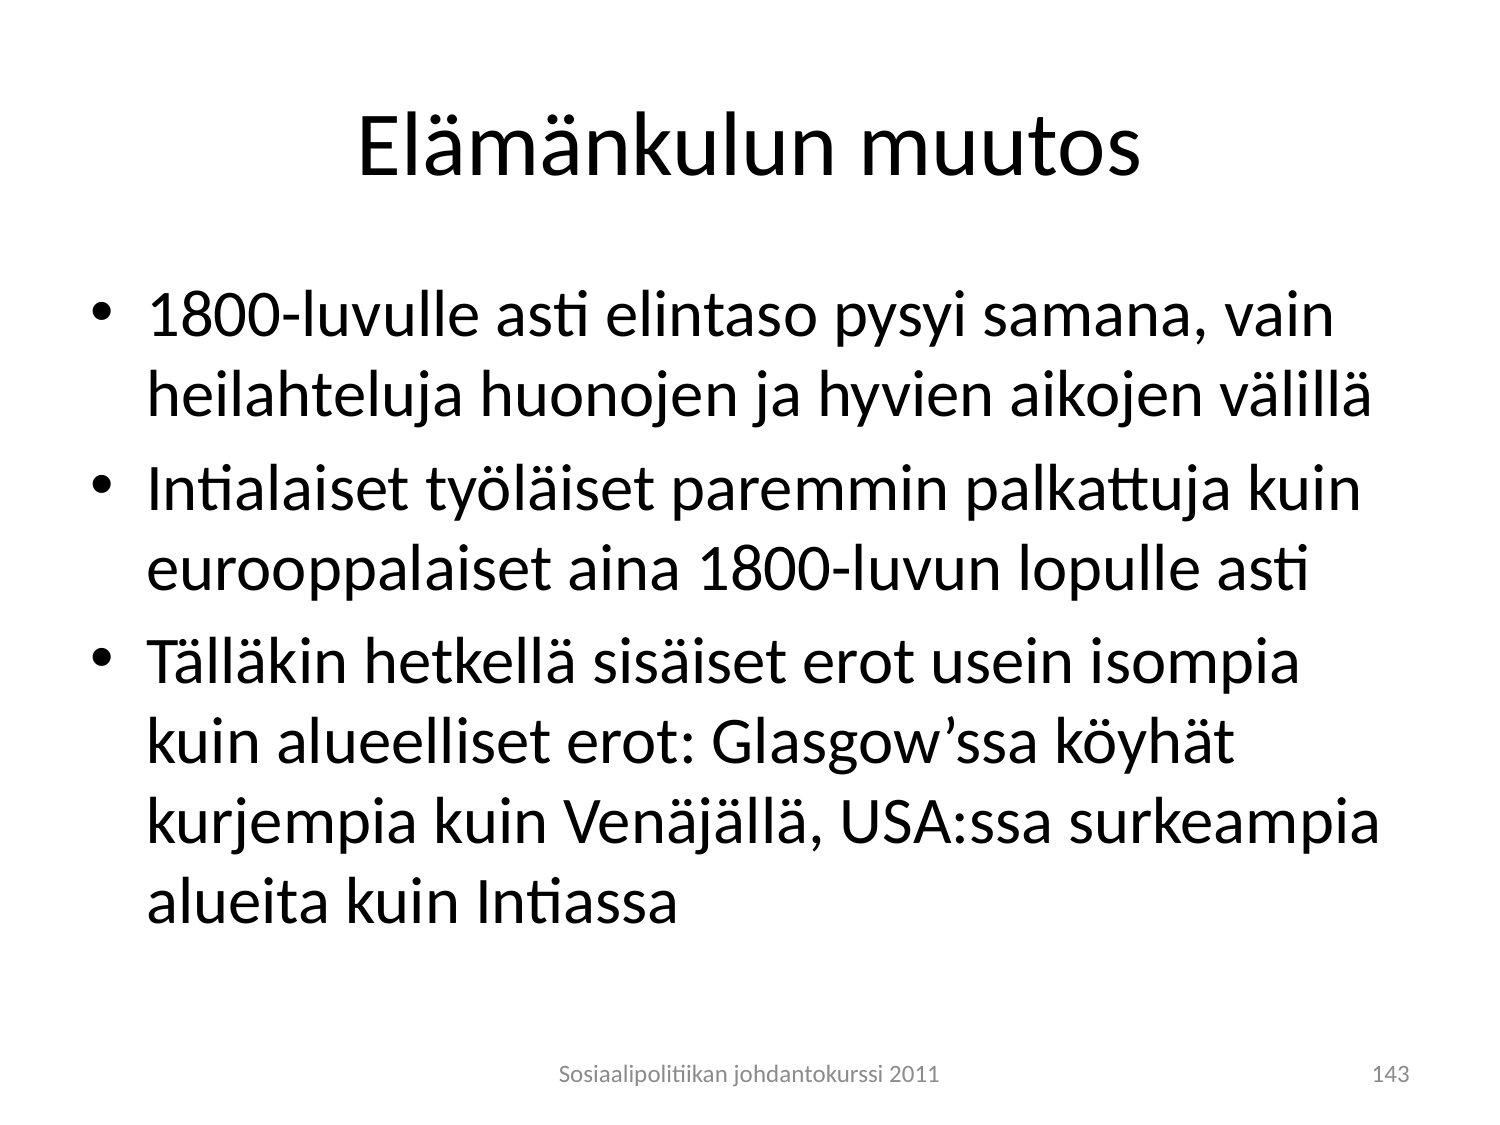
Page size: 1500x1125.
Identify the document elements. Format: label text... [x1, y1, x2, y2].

slide_number 143 [1074, 1042, 1425, 1103]
title Elämänkulun muutos [74, 44, 1426, 233]
footer Sosiaalipolitiikan johdantokurssi 2011 [512, 1042, 988, 1103]
list 1800-luvulle asti elintaso pysyi samana, vain heilahteluja huonojen ja hyvien aikojen välillä Intialaiset työläiset paremmin palkattuja kuin eurooppalaiset aina 1800-luvun lopulle asti Tälläkin hetkellä sisäiset erot usein isompia kuin alueelliset erot: Glasgow’ssa köyhät kurjempia kuin Venäjällä, USA:ssa surkeampia alueita kuin Intiassa [74, 262, 1426, 1006]
